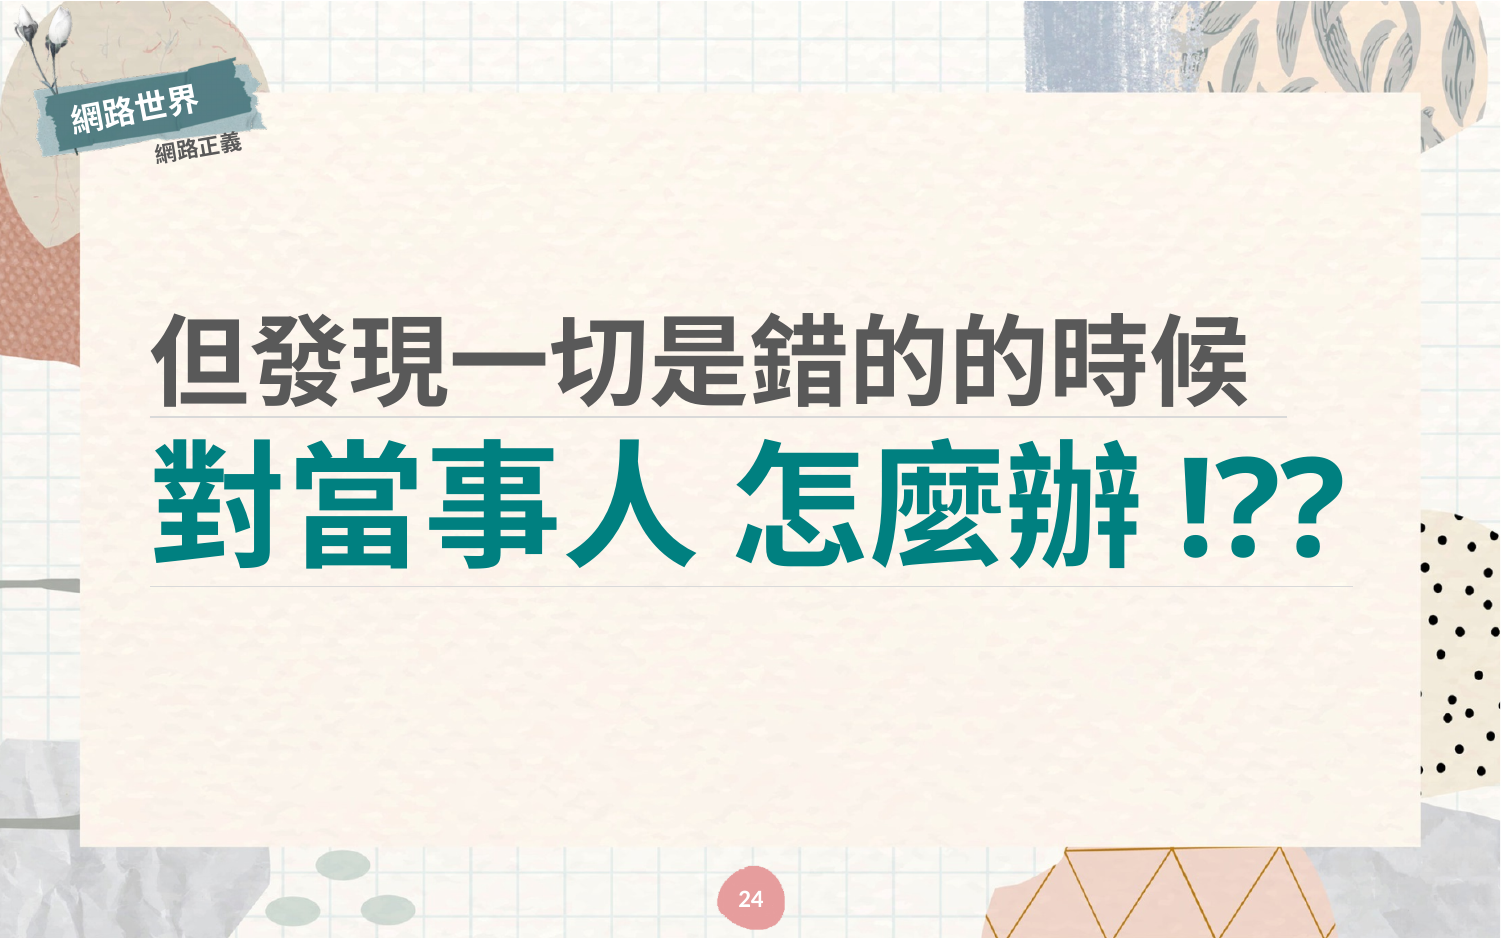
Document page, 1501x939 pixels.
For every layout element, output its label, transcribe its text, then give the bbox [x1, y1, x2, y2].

picture [0, 2, 1501, 938]
text_box 但發現一切是錯的的時候 對當事人 怎麼辦!?? [137, 293, 1387, 590]
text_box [16, 0, 263, 180]
